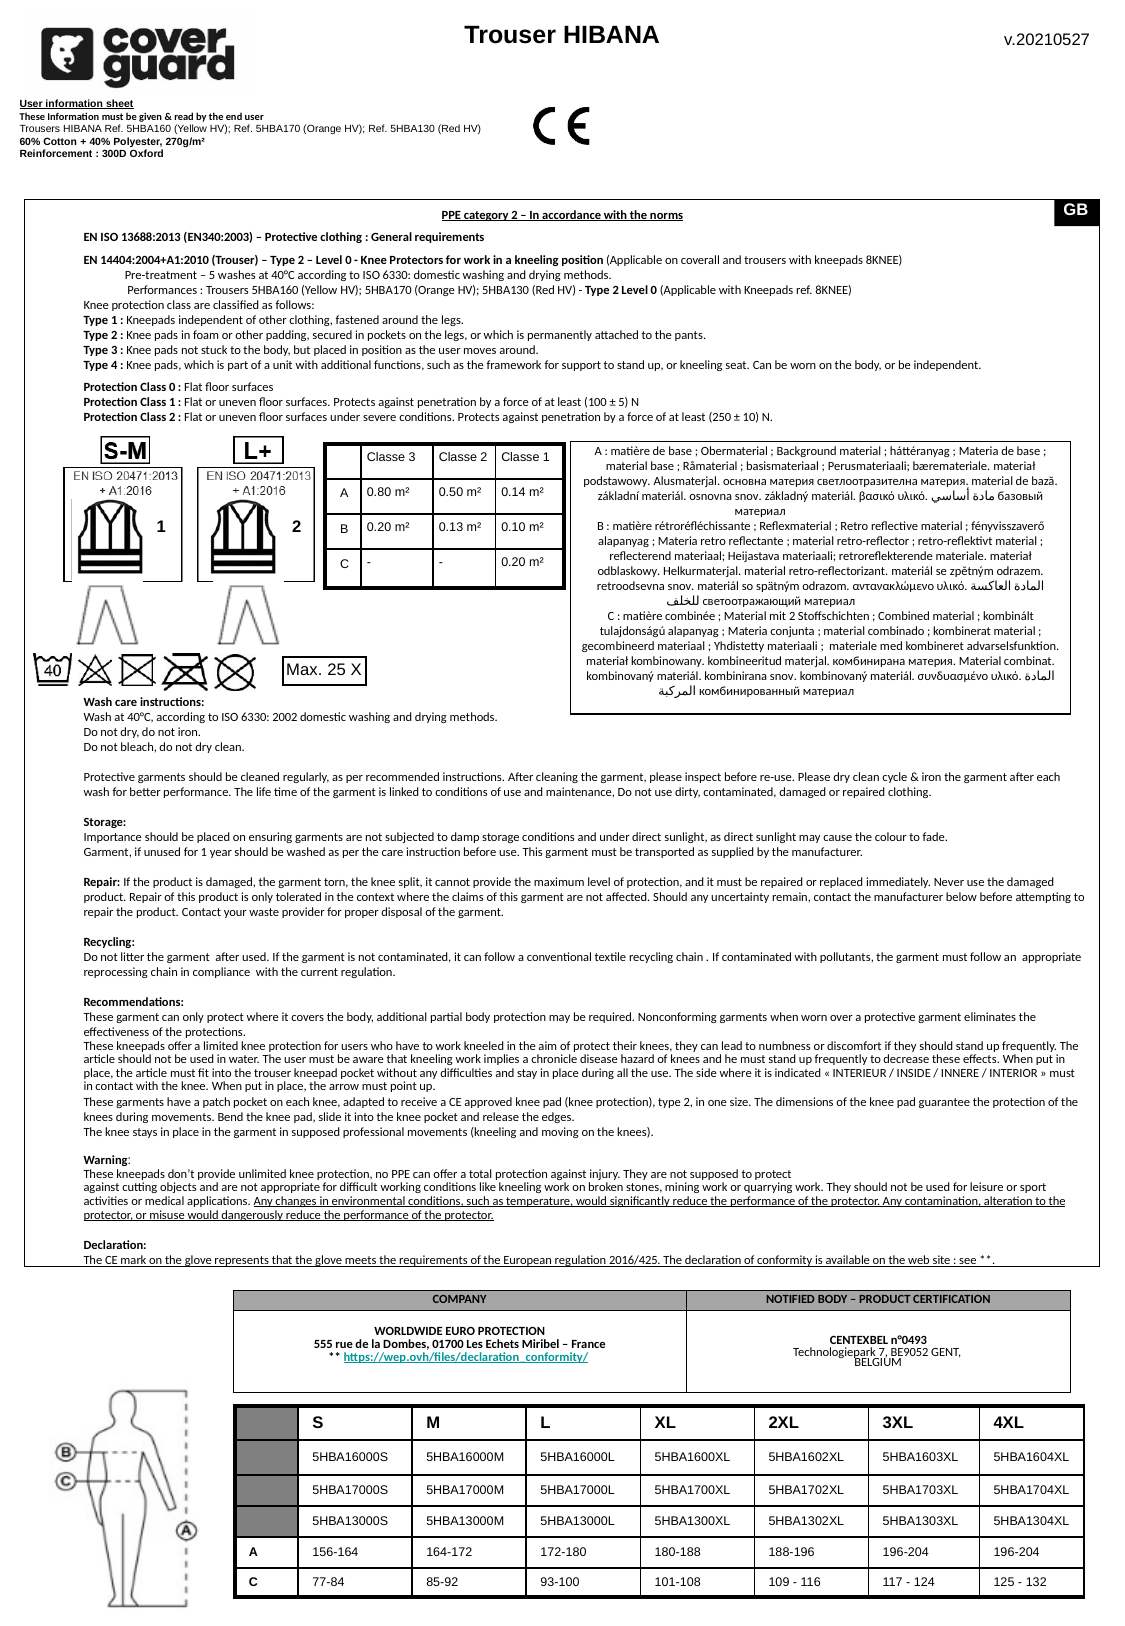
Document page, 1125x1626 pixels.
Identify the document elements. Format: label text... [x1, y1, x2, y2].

table_cell 172-180 [527, 1538, 640, 1567]
table_cell 156-164 [299, 1538, 411, 1567]
table_cell B [327, 515, 360, 548]
table_cell 188-196 [755, 1538, 868, 1567]
picture [49, 1383, 201, 1610]
table_header Classe 3 [362, 446, 432, 478]
table_cell 5HBA16000S [299, 1441, 411, 1474]
table_cell 5HBA1304XL [980, 1507, 1083, 1536]
text_box Trouser HIBANA [449, 11, 676, 56]
table_cell 0.50 m² [434, 480, 495, 513]
table_cell 5HBA1700XL [641, 1476, 754, 1505]
table_cell 5HBA17000M [413, 1476, 525, 1505]
table_cell 125 - 132 [980, 1569, 1083, 1595]
table_cell 0.20 m² [362, 515, 432, 548]
table_cell [237, 1476, 297, 1505]
table_cell 5HBA13000S [299, 1507, 411, 1536]
table_cell 0.13 m² [434, 515, 495, 548]
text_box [526, 94, 599, 160]
table_header L [527, 1408, 640, 1439]
table_cell 5HBA1602XL [755, 1441, 868, 1474]
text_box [33, 652, 256, 691]
table_cell 5HBA16000M [413, 1441, 525, 1474]
table_cell 5HBA13000L [527, 1507, 640, 1536]
table_cell 77-84 [299, 1569, 411, 1595]
table_cell 5HBA1703XL [869, 1476, 979, 1505]
table_cell 5HBA16000L [527, 1441, 640, 1474]
table_cell 5HBA1603XL [869, 1441, 979, 1474]
table_cell 5HBA1303XL [869, 1507, 979, 1536]
table_cell 5HBA13000M [413, 1507, 525, 1536]
table_cell 101-108 [641, 1569, 754, 1595]
table_header Classe 1 [496, 446, 562, 478]
table_cell 0.20 m² [496, 550, 562, 586]
picture [24, 10, 251, 97]
table_cell 164-172 [413, 1538, 525, 1567]
table_cell C [327, 550, 360, 586]
table_header 3XL [869, 1408, 979, 1439]
table_header [237, 1408, 297, 1439]
table_header [327, 446, 360, 478]
table_cell 5HBA17000S [299, 1476, 411, 1505]
table_cell 0.80 m² [362, 480, 432, 513]
table_header NOTIFIED BODY – PRODUCT CERTIFICATION [687, 1291, 1070, 1310]
table_header Classe 2 [434, 446, 495, 478]
table_cell 0.14 m² [496, 480, 562, 513]
table_cell A [327, 480, 360, 513]
table_header S [299, 1408, 411, 1439]
table_cell 5HBA1702XL [755, 1476, 868, 1505]
picture [72, 581, 143, 651]
table_cell 5HBA17000L [527, 1476, 640, 1505]
table_header M [413, 1408, 525, 1439]
table_cell 5HBA1604XL [980, 1441, 1083, 1474]
table_cell 85-92 [413, 1569, 525, 1595]
table_cell [237, 1441, 297, 1474]
table_header 2XL [755, 1408, 868, 1439]
table_cell C [237, 1569, 297, 1595]
table_cell 5HBA1704XL [980, 1476, 1083, 1505]
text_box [63, 429, 318, 582]
table_cell A [237, 1538, 297, 1567]
text_box A : matière de base ; Obermaterial ; Background material ; háttéranyag ; Materia de base ; material base ; Råmaterial ; basismateriaal ; Perusmateriaali; bæremateriale. materiał podstawowy. Alusmaterjal. основна материя светлоотразителна материя. material de bază. základní materiál. osnovna snov. základný materiál. βασικό υλικό. مادة أساسي базовый материал B : matière rétroréfléchissante ; Reflexmaterial ; Retro reflective material ; fényvisszaverő alapanyag ; Materia retro reflectante ; material retro-reflector ; retro-reflektivt material ; reflecterend materiaal; Heijastava materiaali; retroreflekterende materiale. materiał odblaskowy. Helkurmaterjal. material retro-reflectorizant. materiál se zpětným odrazem. retroodsevna snov. materiál so spätným odrazom. αντανακλώμενο υλικό. المادة العاكسة للخلف светоотражающий материал C : matière combinée ; Material mit 2 Stoffschichten ; Combined material ; kombinált tulajdonságú alapanyag ; Materia conjunta ; material combinado ; kombinerat material ; gecombineerd materiaal ; Yhdistetty materiaali ; materiale med kombineret advarselsfunktion. materiał kombinowany. kombineeritud materjal. комбинирана материя. Material combinat. kombinovaný materiál. kombinirana snov. kombinovaný materiál. συνδυασμένο υλικό. المادة المركبة комбинированный материал [570, 441, 1071, 714]
table_header 4XL [980, 1408, 1083, 1439]
table_cell 196-204 [869, 1538, 979, 1567]
text_box GB [1054, 199, 1100, 227]
table_cell WORLDWIDE EURO PROTECTION 555 rue de la Dombes, 01700 Les Echets Miribel – France ** https://wep.ovh/files/declaration_conformity/ [234, 1311, 686, 1392]
text_box PPE category 2 – In accordance with the norms EN ISO 13688:2013 (EN340:2003) – Protective clothing : General requirements EN 14404:2004+A1:2010 (Trouser) – Type 2 – Level 0 - Knee Protectors for work in a kneeling position (Applicable on coverall and trousers with kneepads 8KNEE) Pre-treatment – 5 washes at 40°C according to ISO 6330: domestic washing and drying methods. Performances : Trousers 5HBA160 (Yellow HV); 5HBA170 (Orange HV); 5HBA130 (Red HV) - Type 2 Level 0 (Applicable with Kneepads ref. 8KNEE) Knee protection class are classified as follows: Type 1 : Kneepads independent of other clothing, fastened around the legs. Type 2 : Knee pads in foam or other padding, secured in pockets on the legs, or which is permanently attached to the pants. Type 3 : Knee pads not stuck to the body, but placed in position as the user moves around. Type 4 : Knee pads, which is part of a unit with additional functions, such as the framework for support to stand up, or kneeling seat. Can be worn on the body, or be independent. Protection Class 0 : Flat floor surfaces Protection Class 1 : Flat or uneven floor surfaces. Protects against penetration by a force of at least (100 ± 5) N Protection Class 2 : Flat or uneven floor surfaces under severe conditions. Protects against penetration by a force of at least (250 ± 10) N. Wash care instructions: Wash at 40°C, according to ISO 6330: 2002 domestic washing and drying methods. Do not dry, do not iron. Do not bleach, do not dry clean. Protective garments should be cleaned regularly, as per recommended instructions. After cleaning the garment, please inspect before re-use. Please dry clean cycle & iron the garment after each wash for better performance. The life time of the garment is linked to conditions of use and maintenance, Do not use dirty, contaminated, damaged or repaired clothing. Storage: Importance should be placed on ensuring garments are not subjected to damp storage conditions and under direct sunlight, as direct sunlight may cause the colour to fade. Garment, if unused for 1 year should be washed as per the care instruction before use. This garment must be transported as supplied by the manufacturer. Repair: If the product is damaged, the garment torn, the knee split, it cannot provide the maximum level of protection, and it must be repaired or replaced immediately. Never use the damaged product. Repair of this product is only tolerated in the context where the claims of this garment are not affected. Should any uncertainty remain, contact the manufacturer below before attempting to repair the product. Contact your waste provider for proper disposal of the garment. Recycling: Do not litter the garment after used. If the garment is not contaminated, it can follow a conventional textile recycling chain . If contaminated with pollutants, the garment must follow an appropriate reprocessing chain in compliance with the current regulation. Recommendations: These garment can only protect where it covers the body, additional partial body protection may be required. Nonconforming garments when worn over a protective garment eliminates the effectiveness of the protections. These kneepads offer a limited knee protection for users who have to work kneeled in the aim of protect their knees, they can lead to numbness or discomfort if they should stand up frequently. The article should not be used in water. The user must be aware that kneeling work implies a chronicle disease hazard of knees and he must stand up frequently to decrease these effects. When put in place, the article must fit into the trouser kneepad pocket without any difficulties and stay in place during all the use. The side where it is indicated « INTERIEUR / INSIDE / INNERE / INTERIOR » must in contact with the knee. When put in place, the arrow must point up. These garments have a patch pocket on each knee, adapted to receive a CE approved knee pad (knee protection), type 2, in one size. The dimensions of the knee pad guarantee the protection of the knees during movements. Bend the knee pad, slide it into the knee pocket and release the edges. The knee stays in place in the garment in supposed professional movements (kneeling and moving on the knees). Warning: These kneepads don’t provide unlimited knee protection, no PPE can offer a total protection against injury. They are not supposed to protect against cutting objects and are not appropriate for difficult working conditions like kneeling work on broken stones, mining work or quarrying work. They should not be used for leisure or sport activities or medical applications. Any changes in environmental conditions, such as temperature, would significantly reduce the performance of the protector. Any contamination, alteration to the protector, or misuse would dangerously reduce the performance of the protector. Declaration: The CE mark on the glove represents that the glove meets the requirements of the European regulation 2016/425. The declaration of conformity is available on the web site : see **. [24, 199, 1100, 1267]
table_cell 109 - 116 [755, 1569, 868, 1595]
table_cell [237, 1507, 297, 1536]
table_cell 117 - 124 [869, 1569, 979, 1595]
text_box v.20210527 [989, 21, 1106, 56]
table_cell - [434, 550, 495, 586]
table_cell 0.10 m² [496, 515, 562, 548]
table_cell 5HBA1600XL [641, 1441, 754, 1474]
table_header XL [641, 1408, 754, 1439]
table_header COMPANY [234, 1291, 686, 1310]
table_cell 196-204 [980, 1538, 1083, 1567]
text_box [270, 651, 378, 688]
picture [212, 581, 284, 651]
table_cell 180-188 [641, 1538, 754, 1567]
table_cell - [362, 550, 432, 586]
table_cell 5HBA1300XL [641, 1507, 754, 1536]
table_cell 5HBA1302XL [755, 1507, 868, 1536]
text_box User information sheet These Information must be given & read by the end user Trousers HIBANA Ref. 5HBA160 (Yellow HV); Ref. 5HBA170 (Orange HV); Ref. 5HBA130 (Red HV) 60% Cotton + 40% Polyester, 270g/m² Reinforcement : 300D Oxford [4, 90, 506, 168]
table_cell CENTEXBEL n°0493 Technologiepark 7, BE9052 GENT, BELGIUM [687, 1311, 1070, 1392]
table_cell 93-100 [527, 1569, 640, 1595]
